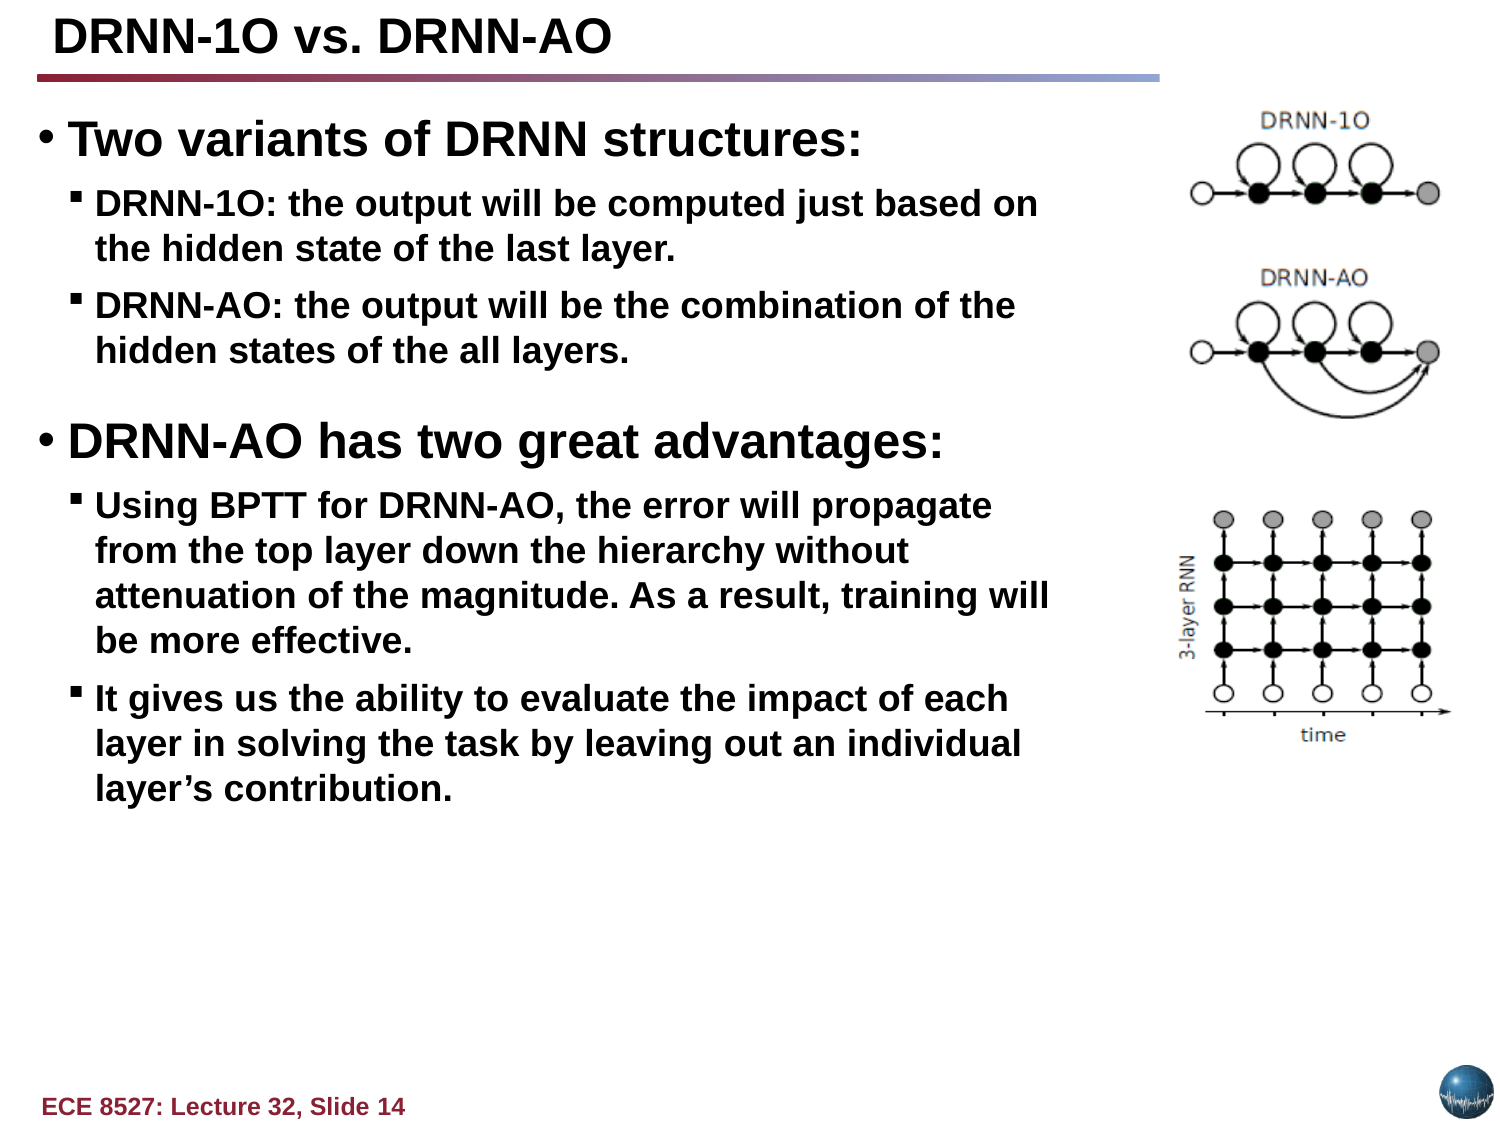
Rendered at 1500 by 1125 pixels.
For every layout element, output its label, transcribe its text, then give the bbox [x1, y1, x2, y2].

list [1148, 427, 1493, 754]
title DRNN-1O vs. DRNN-AO [37, 6, 1500, 61]
text_box Two variants of DRNN structures: DRNN-1O: the output will be computed just based on the hidden state of the last layer. DRNN-AO: the output will be the combination of the hidden states of the all layers. DRNN-AO has two great advantages: Using BPTT for DRNN-AO, the error will propagate from the top layer down the hierarchy without attenuation of the magnitude. As a result, training will be more effective. It gives us the ability to evaluate the impact of each layer in solving the task by leaving out an individual layer’s contribution. [37, 106, 1060, 812]
text_box [135, 367, 1122, 863]
picture [1439, 1065, 1494, 1119]
picture [1105, 62, 1500, 426]
